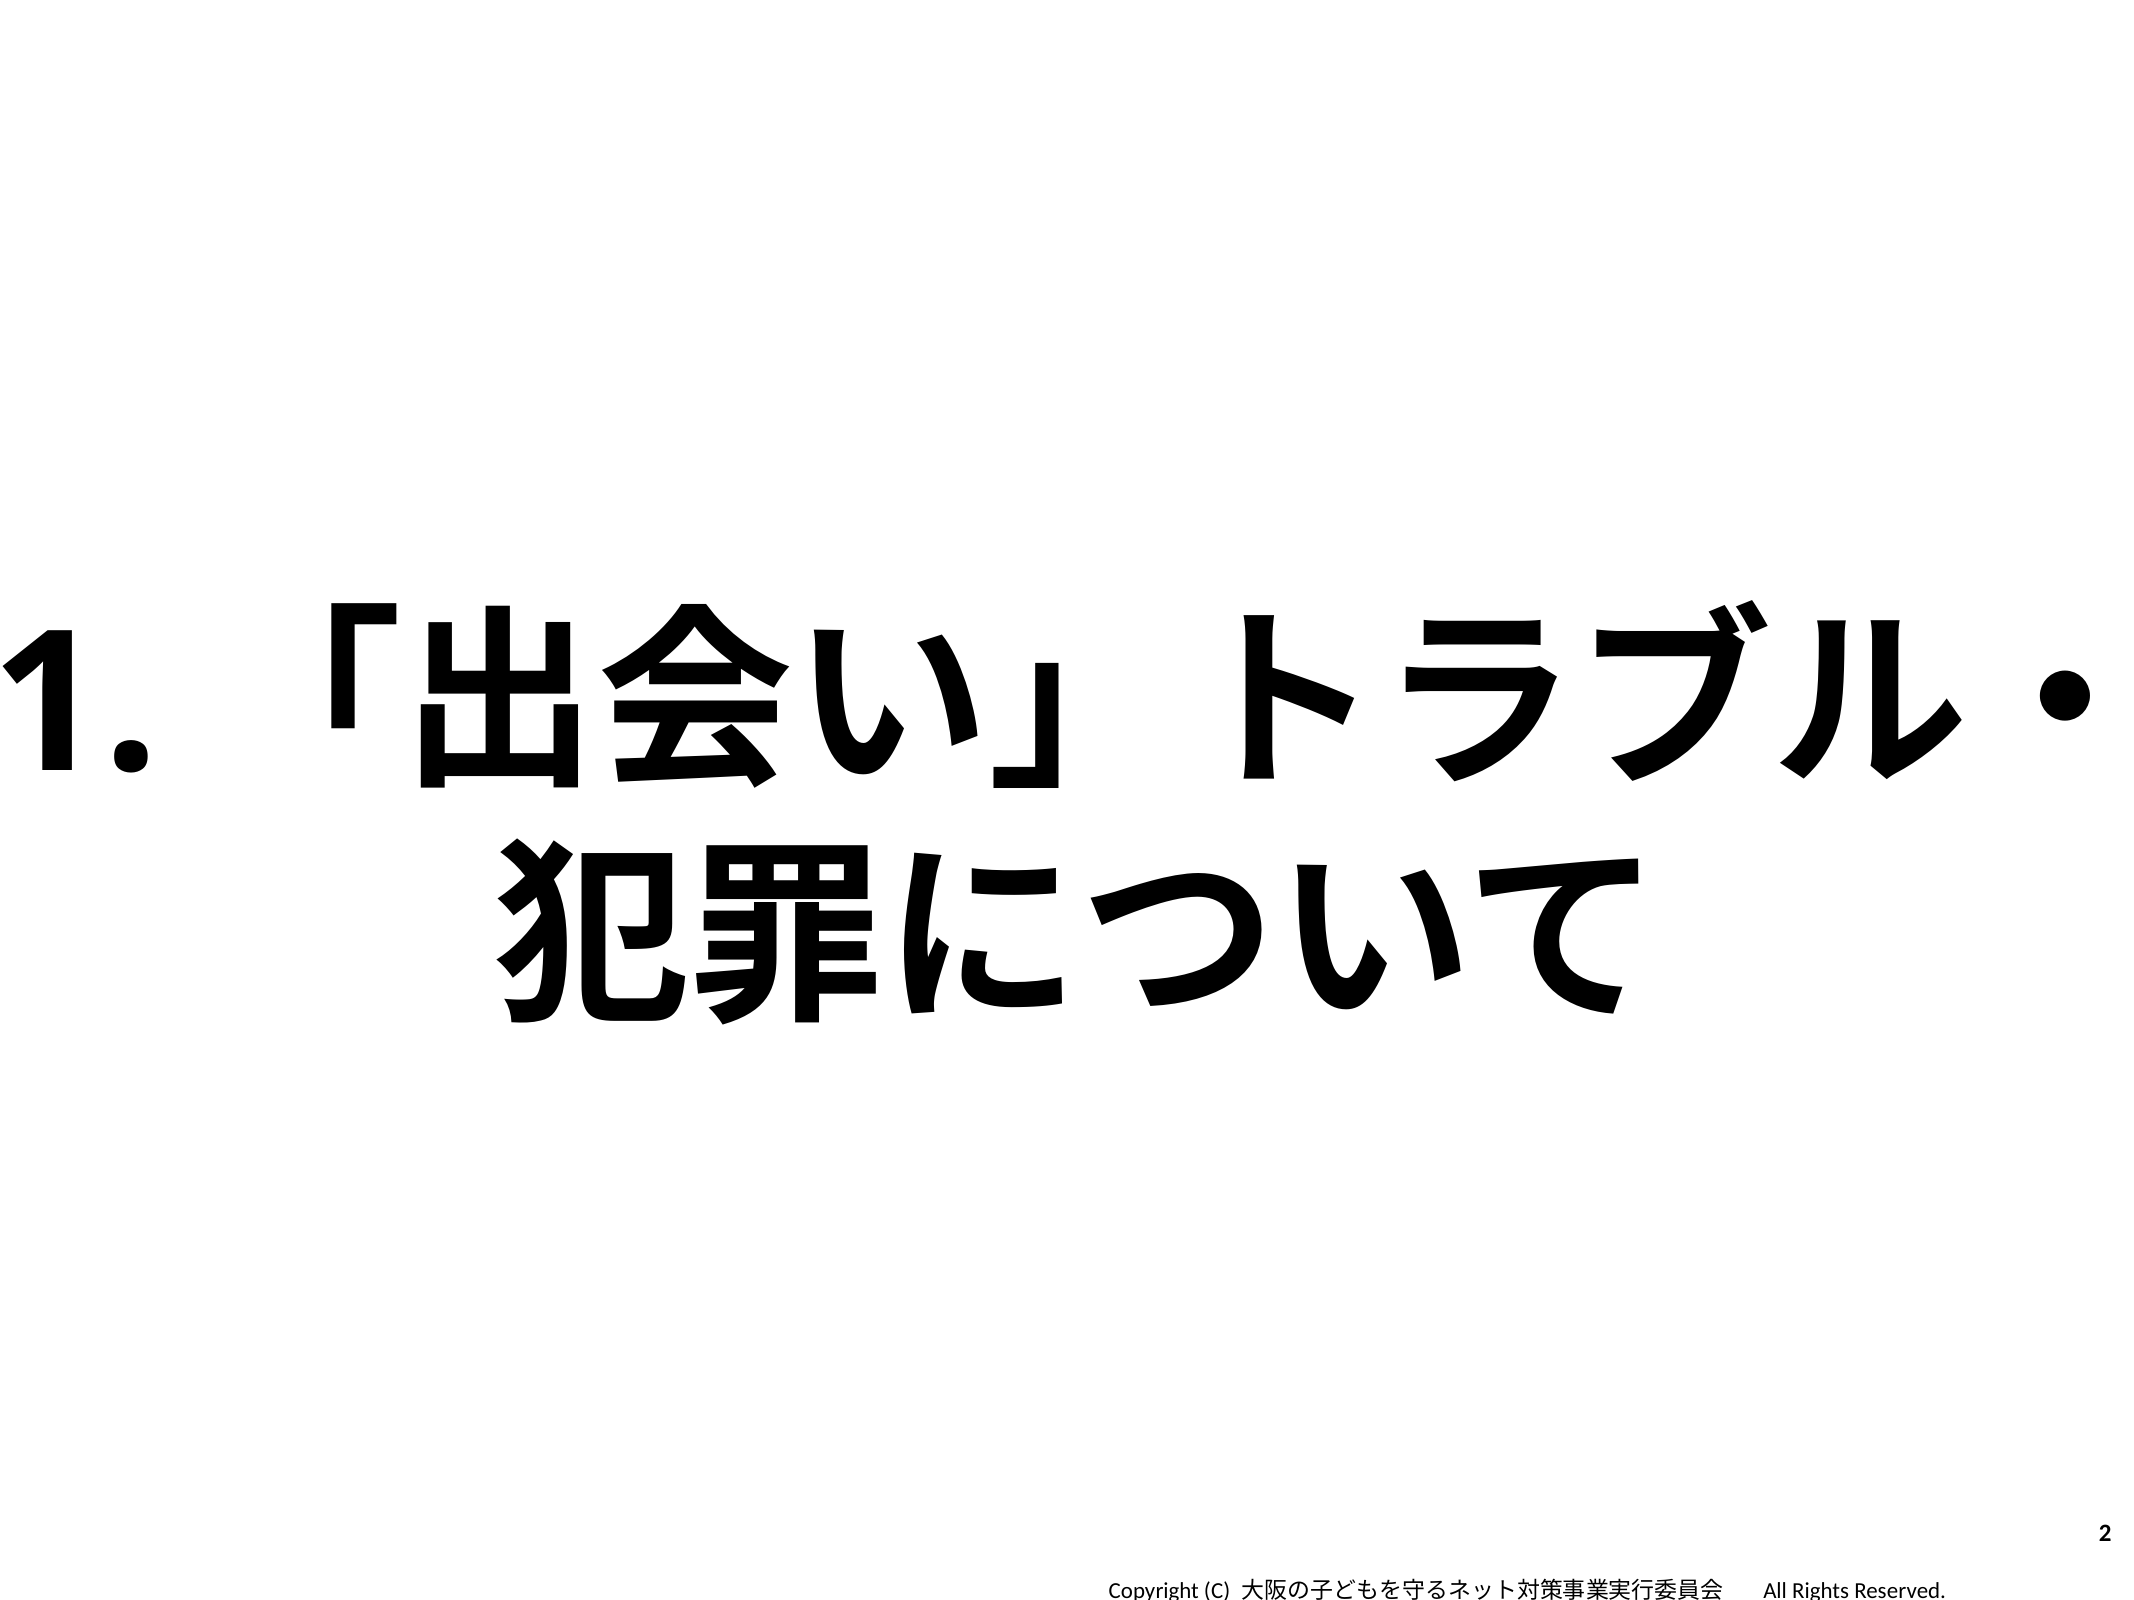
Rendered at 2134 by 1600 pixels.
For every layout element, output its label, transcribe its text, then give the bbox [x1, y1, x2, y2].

slide_number 2 [2066, 1508, 2127, 1553]
text_box 1.「出会い」トラブル・犯罪について [0, 563, 2134, 1056]
